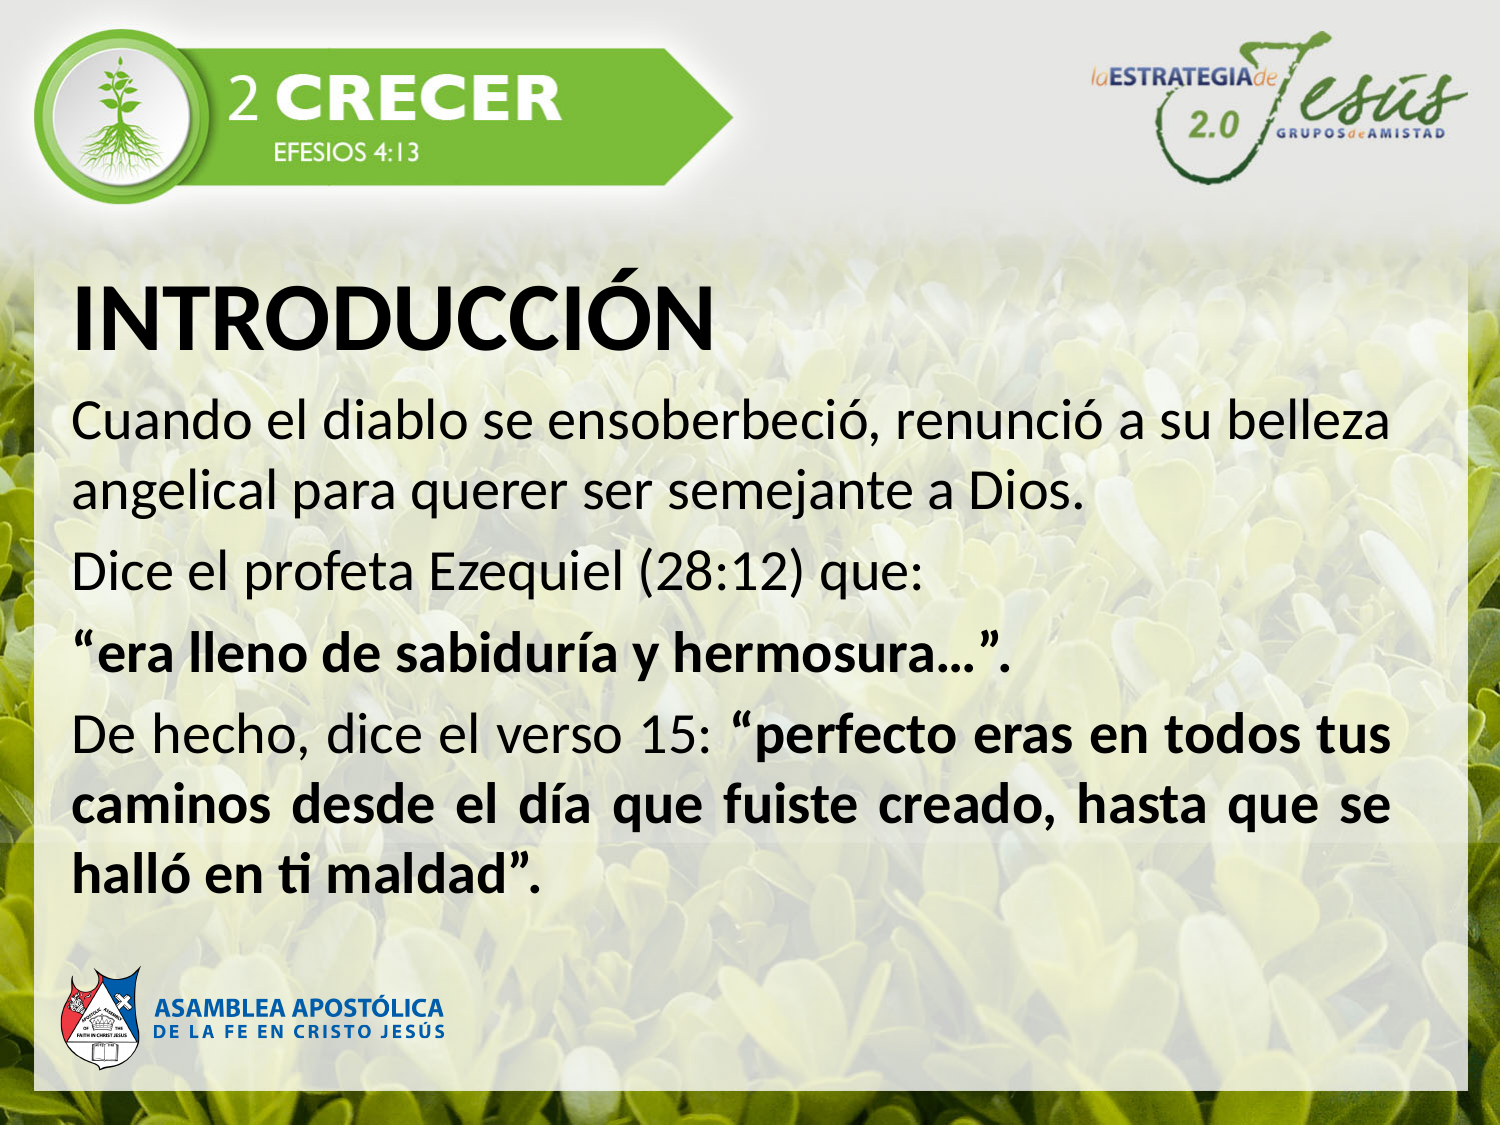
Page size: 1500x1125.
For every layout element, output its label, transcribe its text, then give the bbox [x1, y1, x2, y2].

picture [0, 0, 1500, 1125]
list INTRODUCCIÓN Cuando el diablo se ensoberbeció, renunció a su belleza angelical para querer ser semejante a Dios. Dice el profeta Ezequiel (28:12) que: “era lleno de sabiduría y hermosura…”. De hecho, dice el verso 15: “perfecto eras en todos tus caminos desde el día que fuiste creado, hasta que se halló en ti maldad”. [56, 244, 1407, 987]
